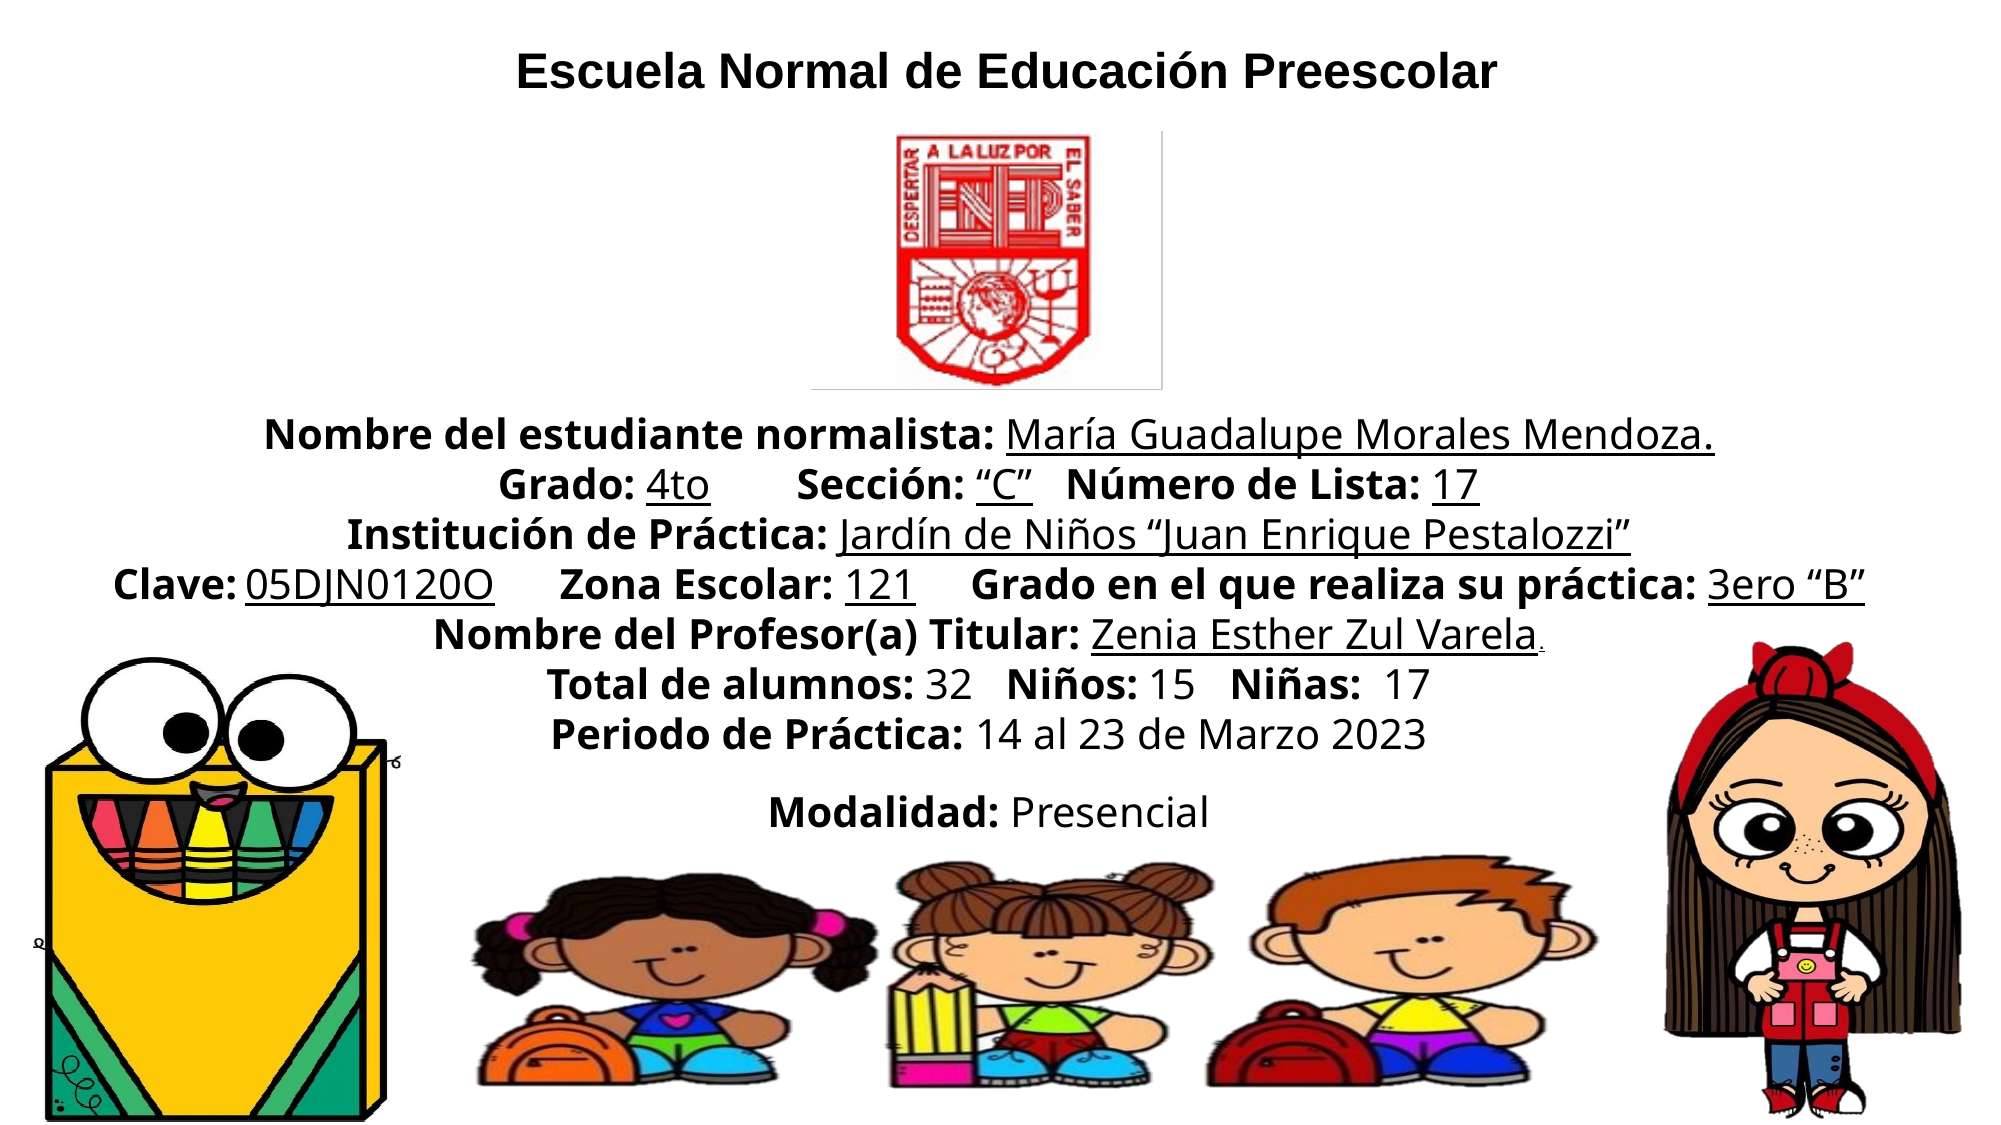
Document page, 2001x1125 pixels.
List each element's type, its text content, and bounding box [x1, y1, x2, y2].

picture [1655, 635, 1969, 1122]
text_box Escuela Normal de Educación Preescolar [429, 31, 1599, 107]
picture [811, 131, 1167, 394]
picture [33, 657, 401, 1122]
picture [417, 716, 1639, 1125]
text_box Nombre del estudiante normalista: María Guadalupe Morales Mendoza. Grado: 4to Sección: “C” Número de Lista: 17 Institución de Práctica: Jardín de Niños “Juan Enrique Pestalozzi” Clave: 05DJN0120O Zona Escolar: 121 Grado en el que realiza su práctica: 3ero “B” Nombre del Profesor(a) Titular: Zenia Esther Zul Varela. Total de alumnos: 32 Niños: 15 Niñas: 17 Periodo de Práctica: 14 al 23 de Marzo 2023 Modalidad: Presencial [68, 400, 1910, 915]
